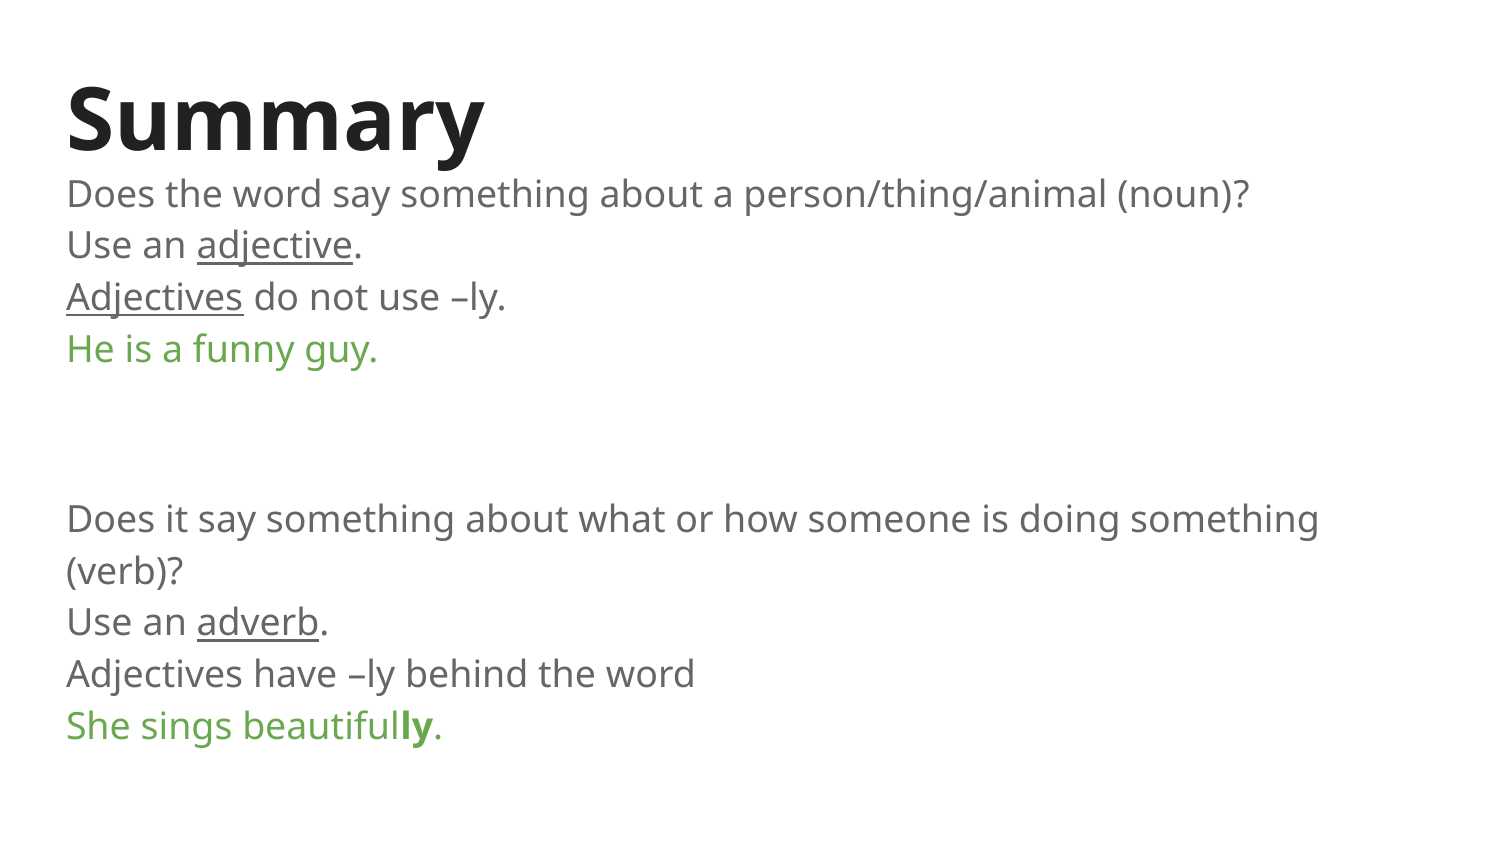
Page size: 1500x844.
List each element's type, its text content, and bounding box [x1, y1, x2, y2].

title Summary [51, 48, 1449, 147]
list Does the word say something about a person/thing/animal (noun)? Use an adjective. Adjectives do not use –ly. He is a funny guy. Does it say something about what or how someone is doing something (verb)? Use an adverb. Adjectives have –ly behind the word She sings beautifully. [51, 147, 1449, 696]
